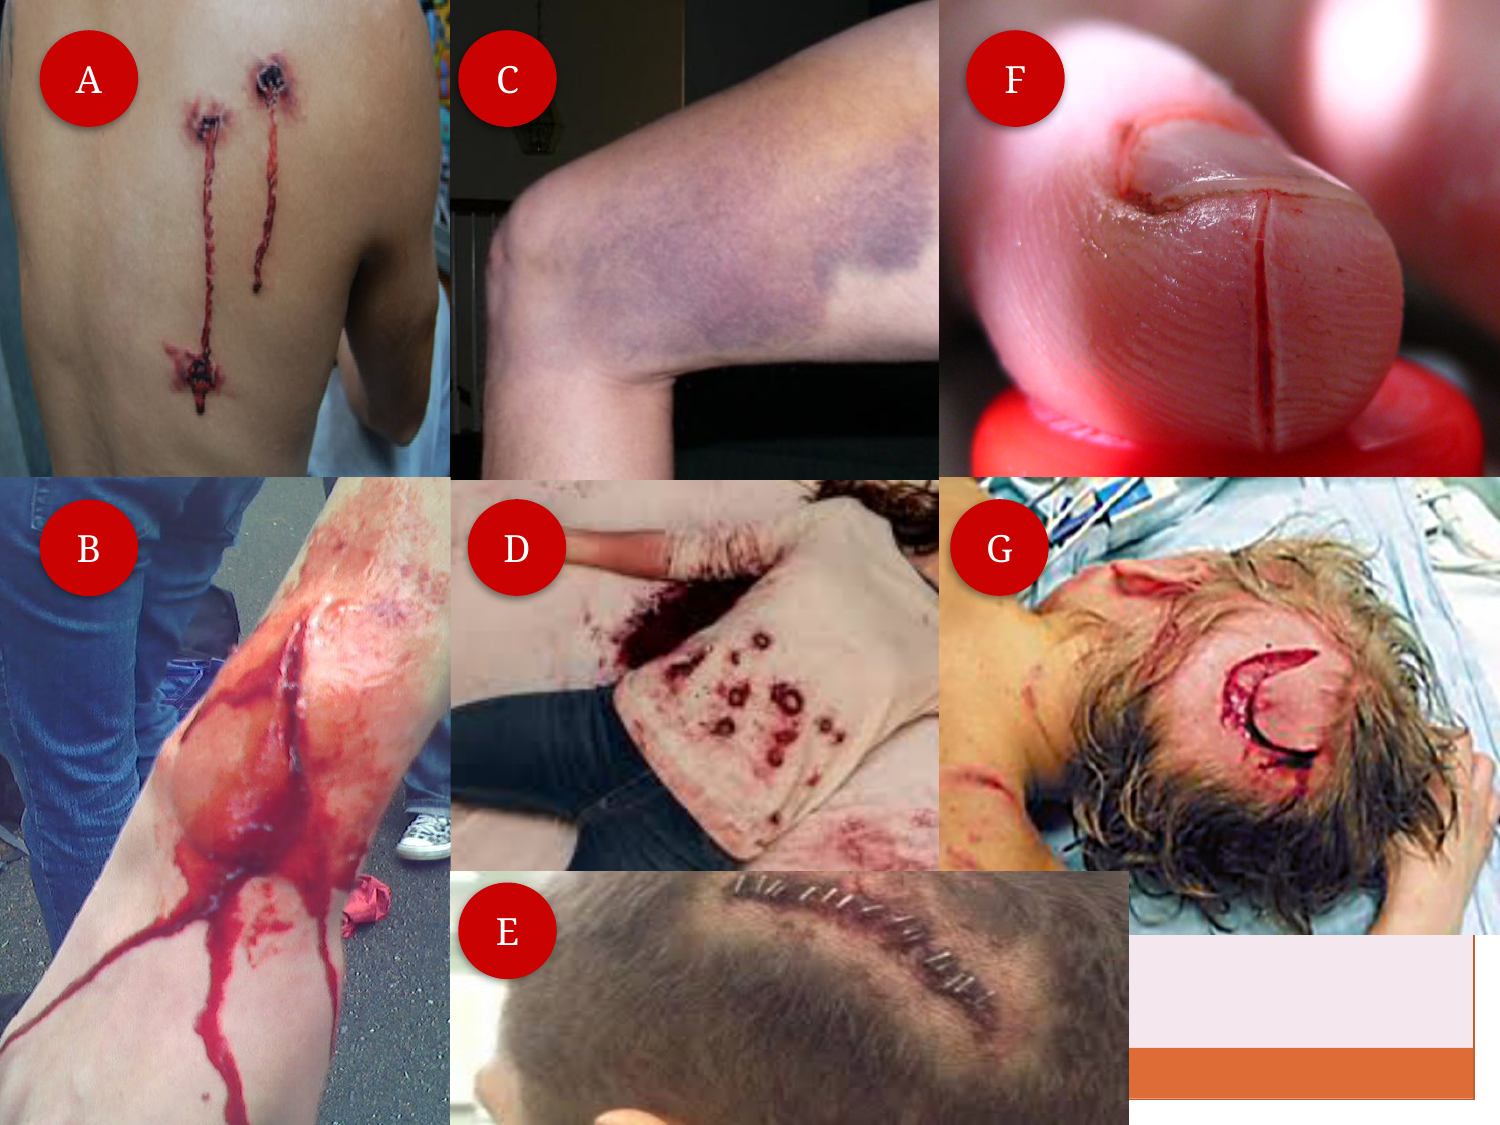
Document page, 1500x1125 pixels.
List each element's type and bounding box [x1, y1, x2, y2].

picture [0, 0, 1500, 1125]
text_box [450, 0, 935, 480]
